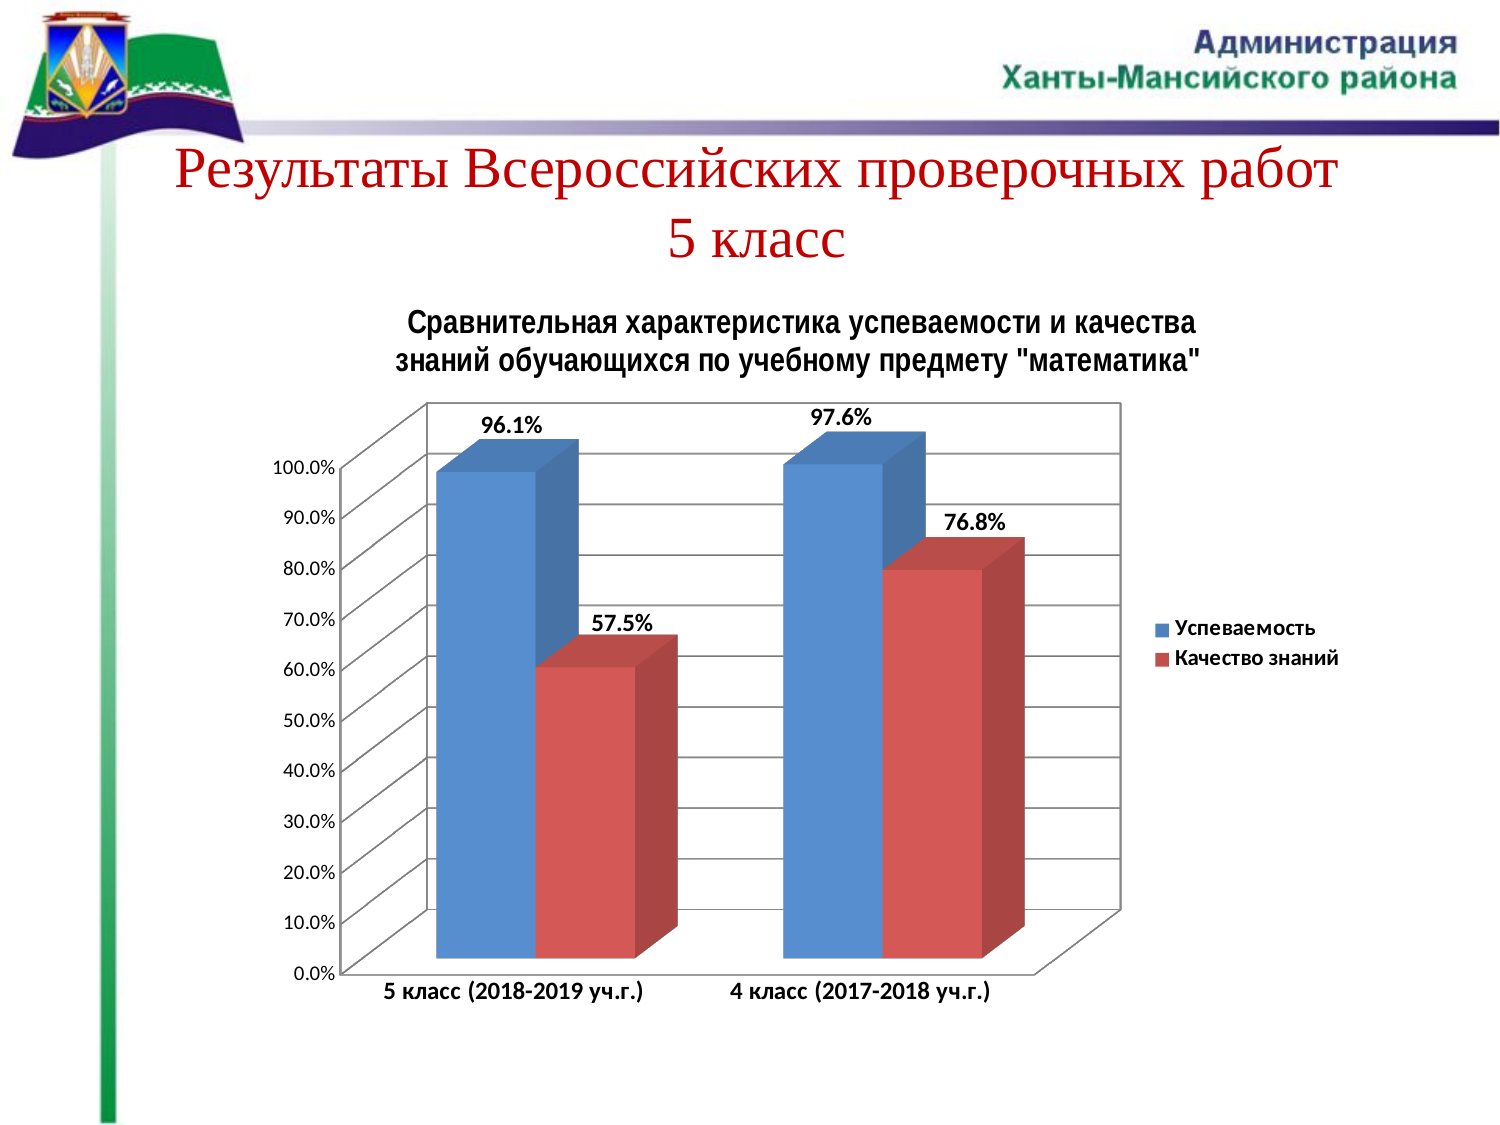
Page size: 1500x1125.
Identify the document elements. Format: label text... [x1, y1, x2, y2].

chart [245, 269, 1360, 1022]
picture [0, 0, 1500, 1125]
title Результаты Всероссийских проверочных работ 5 класс [82, 105, 1432, 293]
